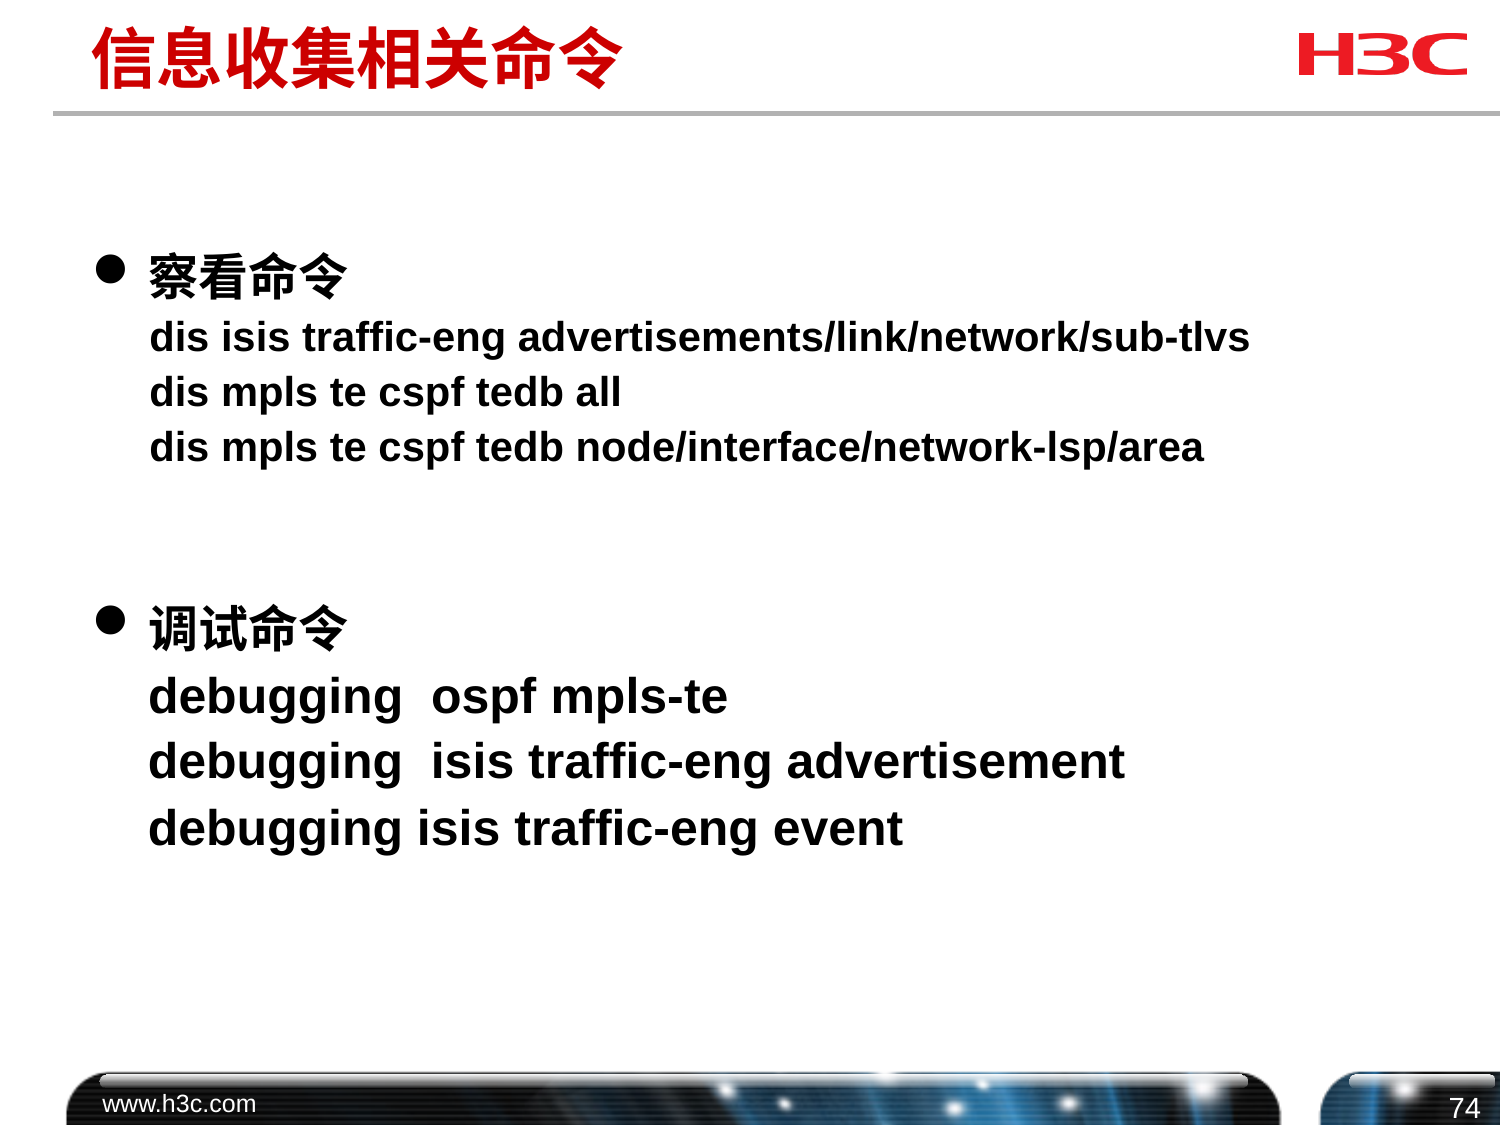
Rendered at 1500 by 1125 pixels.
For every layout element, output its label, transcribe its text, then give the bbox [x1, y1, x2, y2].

picture [1299, 33, 1467, 75]
title 信息收集相关命令 [75, 7, 1263, 108]
list 察看命令 dis isis traffic-eng advertisements/link/network/sub-tlvs dis mpls te cspf tedb all dis mpls te cspf tedb node/interface/network-lsp/area 调试命令 debugging ospf mpls-te debugging isis traffic-eng advertisement debugging isis traffic-eng event [76, 231, 1372, 988]
picture [50, 1051, 1500, 1125]
